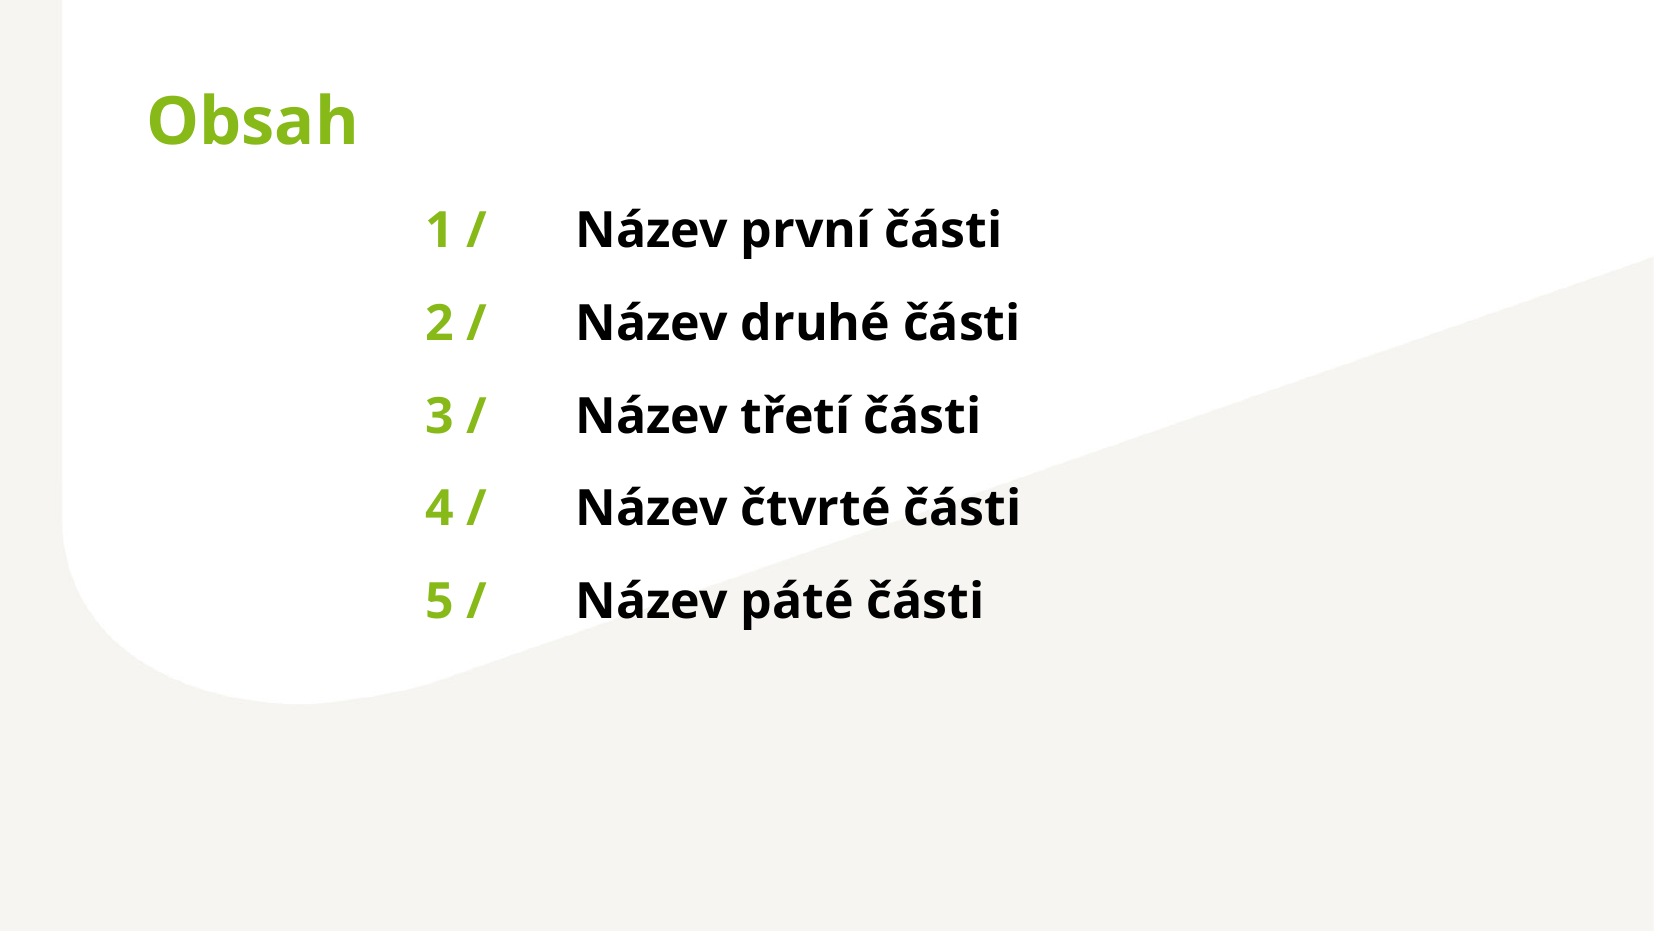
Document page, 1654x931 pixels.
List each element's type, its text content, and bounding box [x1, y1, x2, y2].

text_box 1 / Název první části 2 / Název druhé části 3 / Název třetí části 4 / Název čtvrté části 5 / Název páté části [425, 188, 1429, 701]
text_box Obsah [131, 70, 378, 166]
picture [0, 0, 1654, 931]
